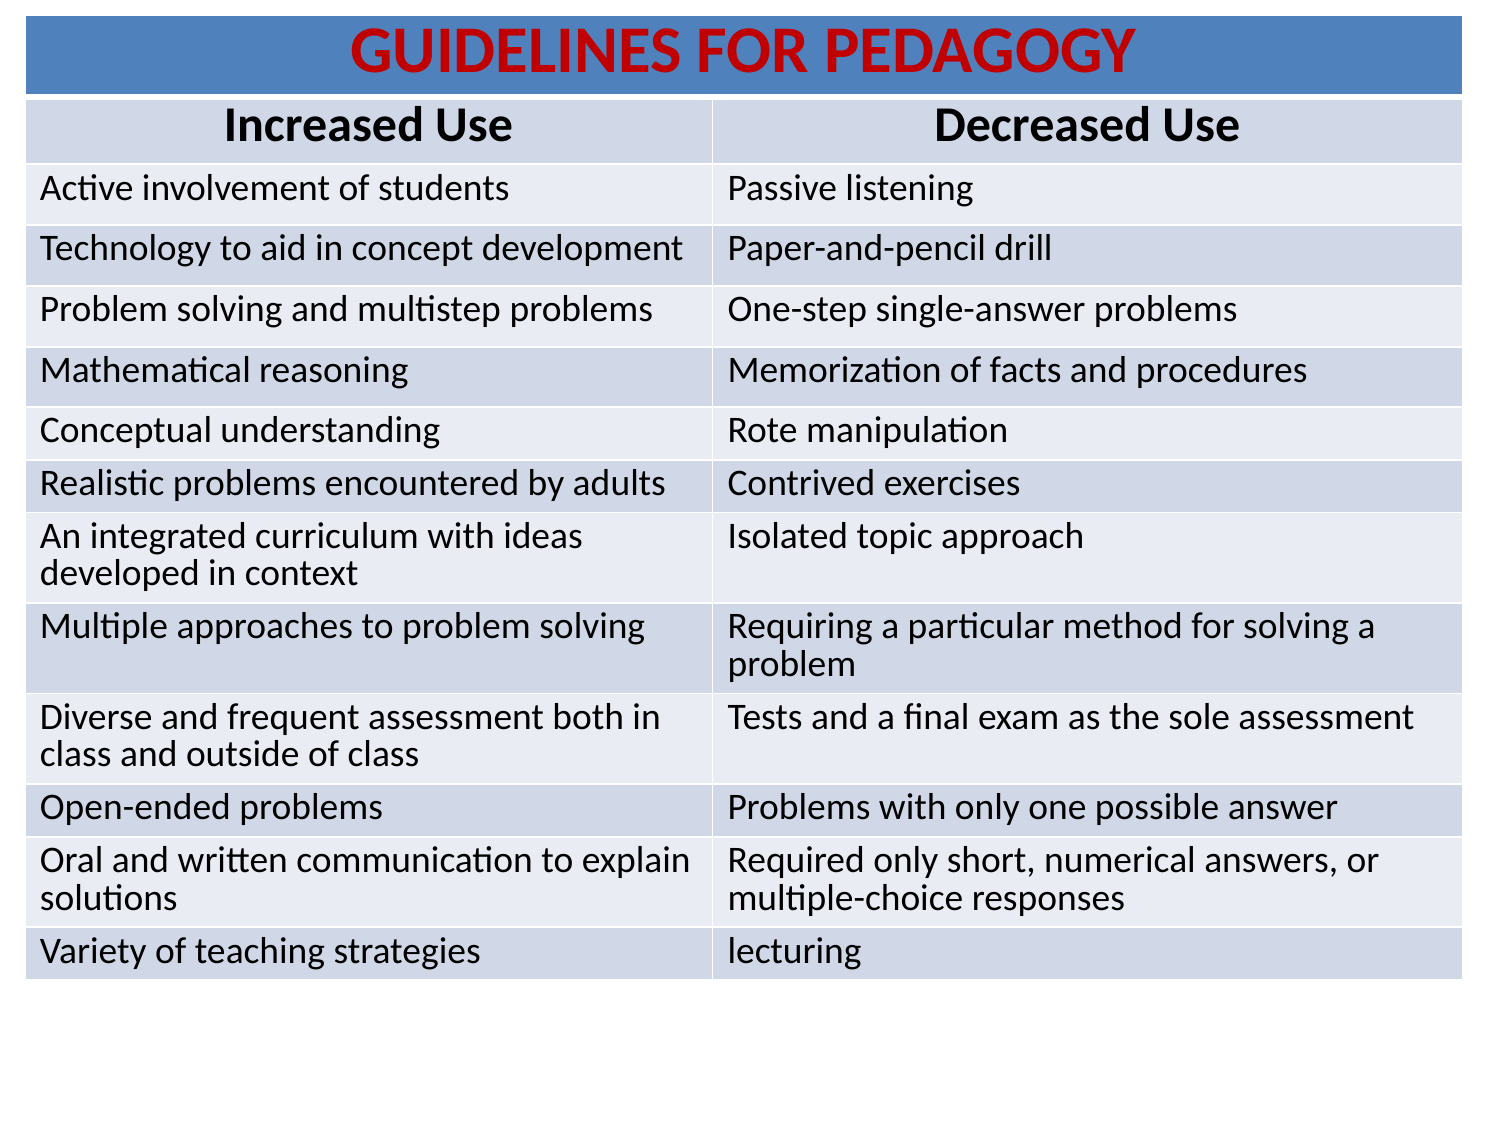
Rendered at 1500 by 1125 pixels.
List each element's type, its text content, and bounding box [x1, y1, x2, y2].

table_header GUIDELINES FOR PEDAGOGY [26, 16, 1462, 94]
table_cell Problem solving and multistep problems [26, 287, 712, 346]
table_cell Technology to aid in concept development [26, 226, 712, 285]
table_cell lecturing [713, 928, 1462, 979]
table_cell Required only short, numerical answers, or multiple-choice responses [713, 838, 1462, 926]
table_cell Paper-and-pencil drill [713, 226, 1462, 285]
table_cell Contrived exercises [713, 461, 1462, 512]
table_cell Variety of teaching strategies [26, 928, 712, 979]
table_cell Conceptual understanding [26, 408, 712, 459]
table_cell Memorization of facts and procedures [713, 348, 1462, 406]
table_cell Oral and written communication to explain solutions [26, 838, 712, 926]
table_cell Active involvement of students [26, 165, 712, 224]
table_cell Decreased Use [713, 100, 1462, 163]
table_cell Increased Use [26, 100, 712, 163]
table_cell Mathematical reasoning [26, 348, 712, 406]
table_cell Diverse and frequent assessment both in class and outside of class [26, 694, 712, 783]
table_cell Isolated topic approach [713, 513, 1462, 602]
table_cell Passive listening [713, 165, 1462, 224]
table_cell Rote manipulation [713, 408, 1462, 459]
table_cell Realistic problems encountered by adults [26, 461, 712, 512]
table_cell Tests and a final exam as the sole assessment [713, 694, 1462, 783]
table_cell Problems with only one possible answer [713, 785, 1462, 836]
table_cell One-step single-answer problems [713, 287, 1462, 346]
table_cell An integrated curriculum with ideas developed in context [26, 513, 712, 602]
table_cell Multiple approaches to problem solving [26, 604, 712, 693]
table_cell Open-ended problems [26, 785, 712, 836]
table_cell Requiring a particular method for solving a problem [713, 604, 1462, 693]
